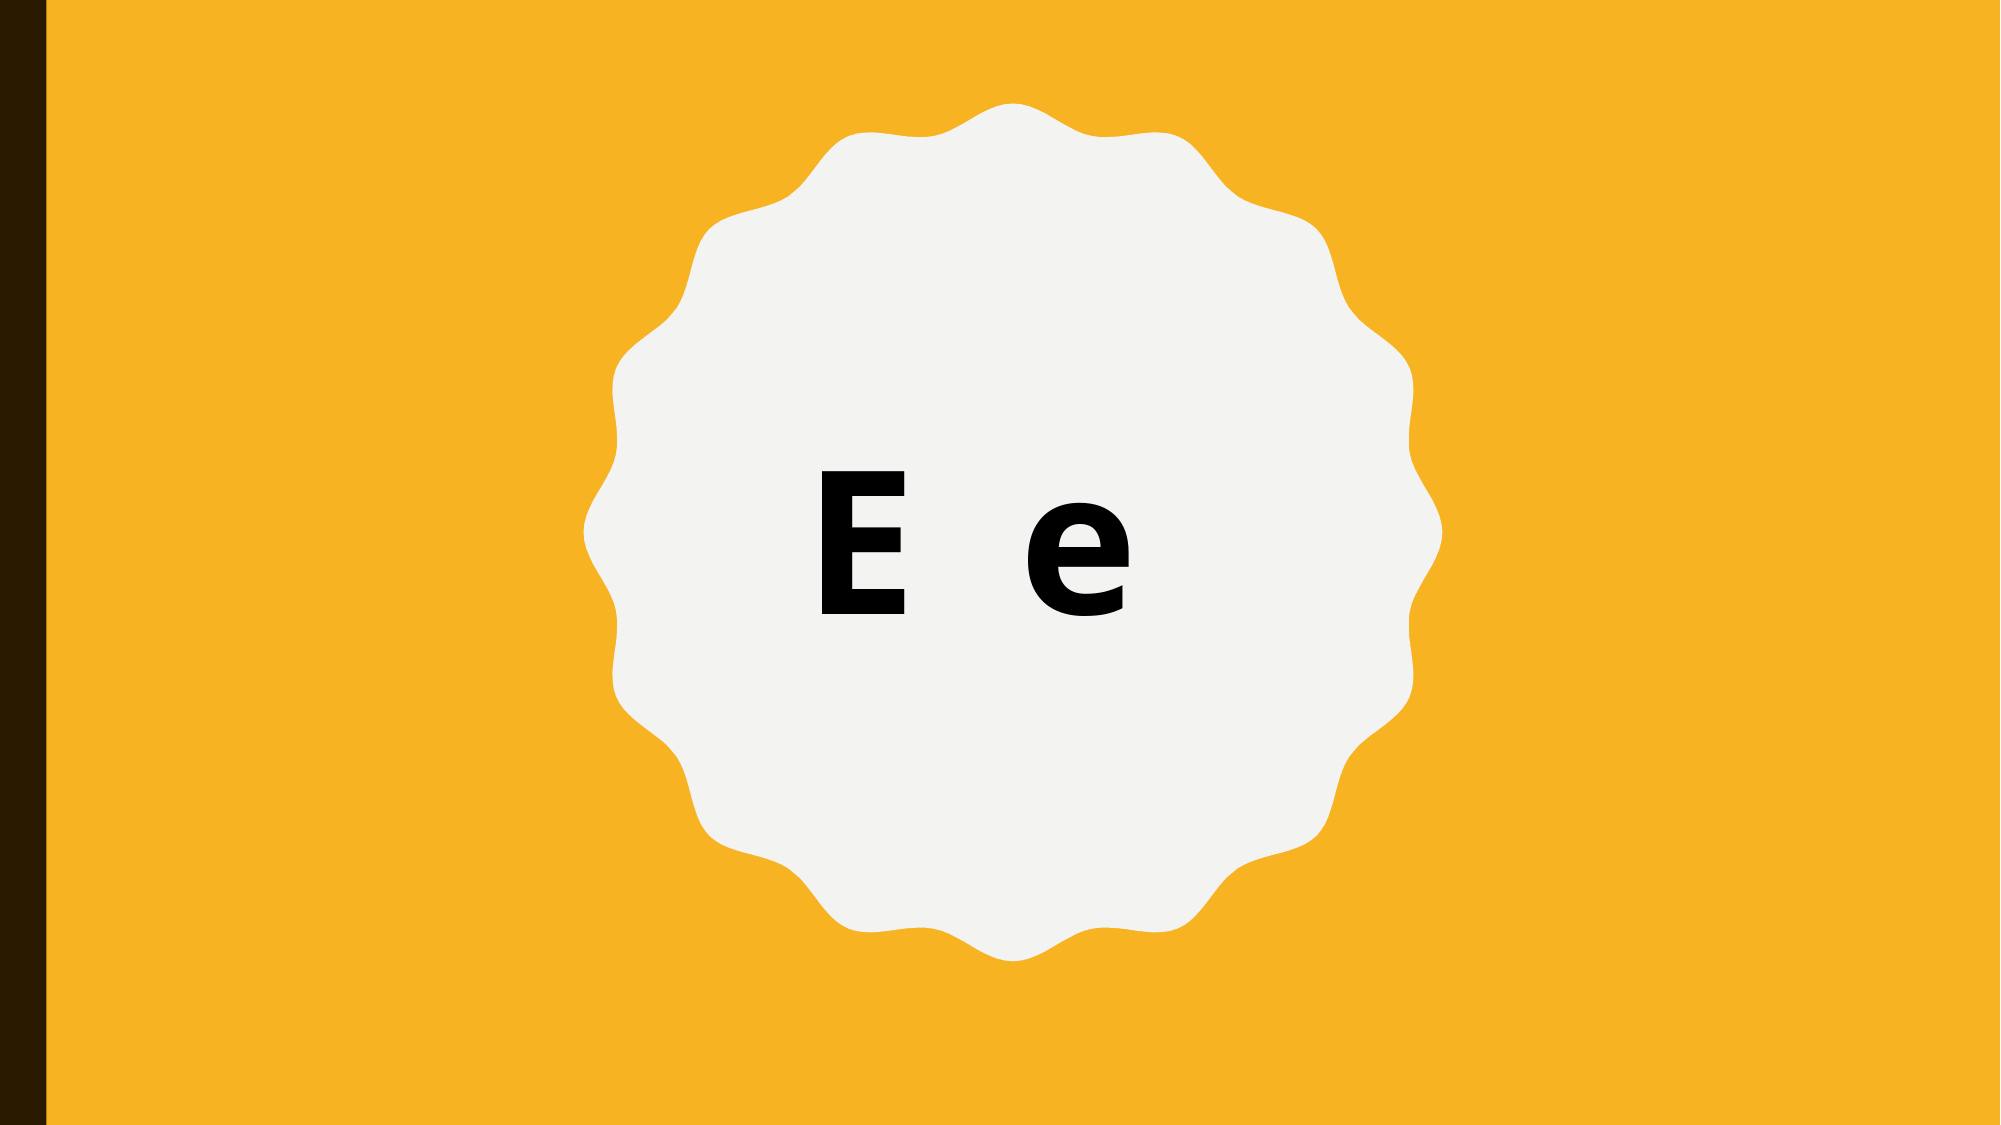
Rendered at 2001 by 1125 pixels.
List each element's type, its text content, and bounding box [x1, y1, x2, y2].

text_box E e [789, 406, 1495, 662]
